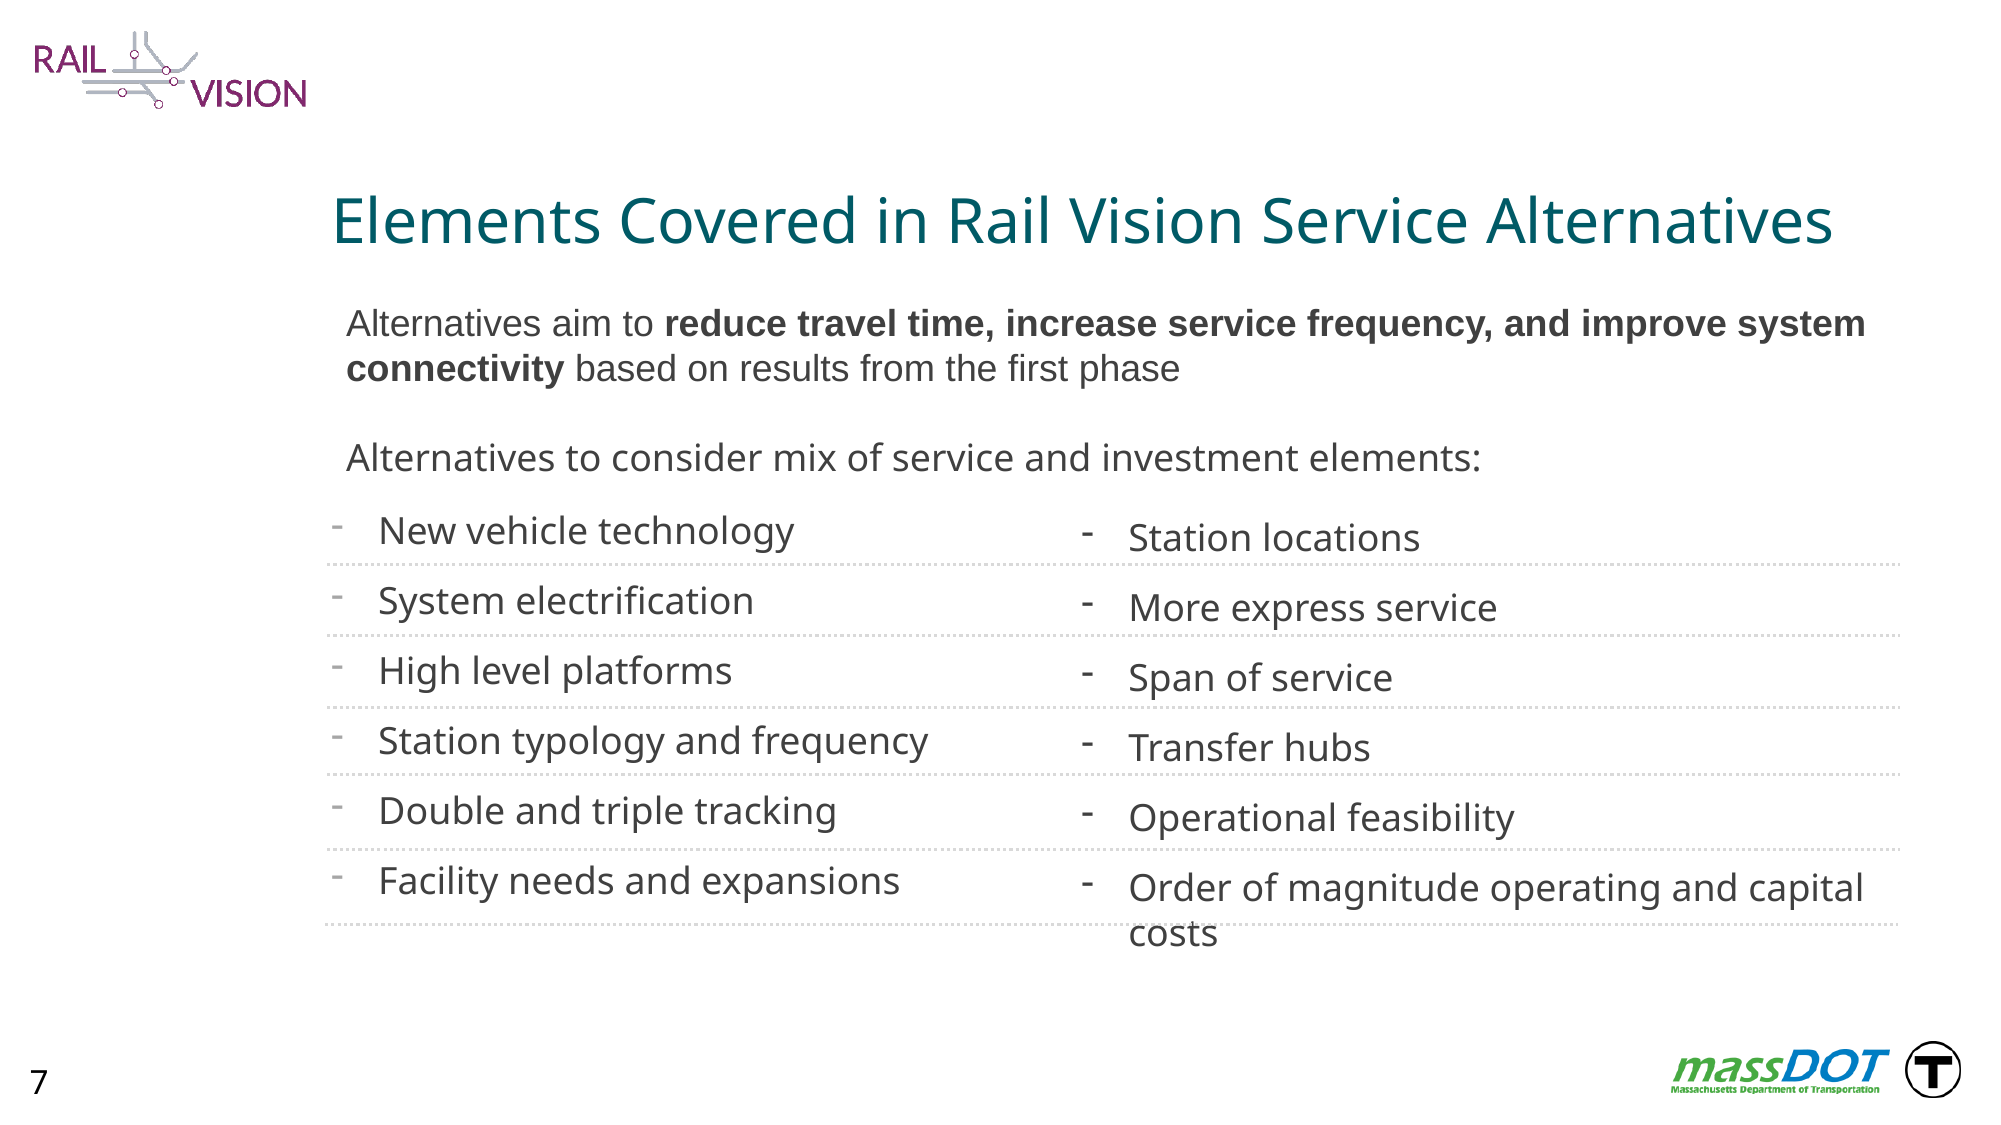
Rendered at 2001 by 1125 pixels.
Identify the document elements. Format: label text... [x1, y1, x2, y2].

list New vehicle technology System electrification High level platforms Station typology and frequency Double and triple tracking Facility needs and expansions [330, 576, 958, 635]
text_box 7 [14, 1053, 465, 1114]
list New vehicle technology System electrification High level platforms Station typology and frequency Double and triple tracking Facility needs and expansions [330, 506, 958, 563]
text_box Alternatives aim to reduce travel time, increase service frequency, and improve system connectivity based on results from the first phase Alternatives to consider mix of service and investment elements: [331, 291, 1920, 486]
list New vehicle technology System electrification High level platforms Station typology and frequency Double and triple tracking Facility needs and expansions [330, 718, 958, 774]
list New vehicle technology System electrification High level platforms Station typology and frequency Double and triple tracking Facility needs and expansions [330, 646, 958, 706]
text_box Elements Covered in Rail Vision Service Alternatives [331, 181, 2000, 286]
list New vehicle technology System electrification High level platforms Station typology and frequency Double and triple tracking Facility needs and expansions [330, 862, 958, 924]
picture [8, 19, 332, 133]
list New vehicle technology System electrification High level platforms Station typology and frequency Double and triple tracking Facility needs and expansions [330, 785, 958, 849]
text_box Station locations More express service Span of service Transfer hubs Operational feasibility Order of magnitude operating and capital costs [1066, 506, 1965, 962]
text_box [1671, 1041, 1961, 1098]
